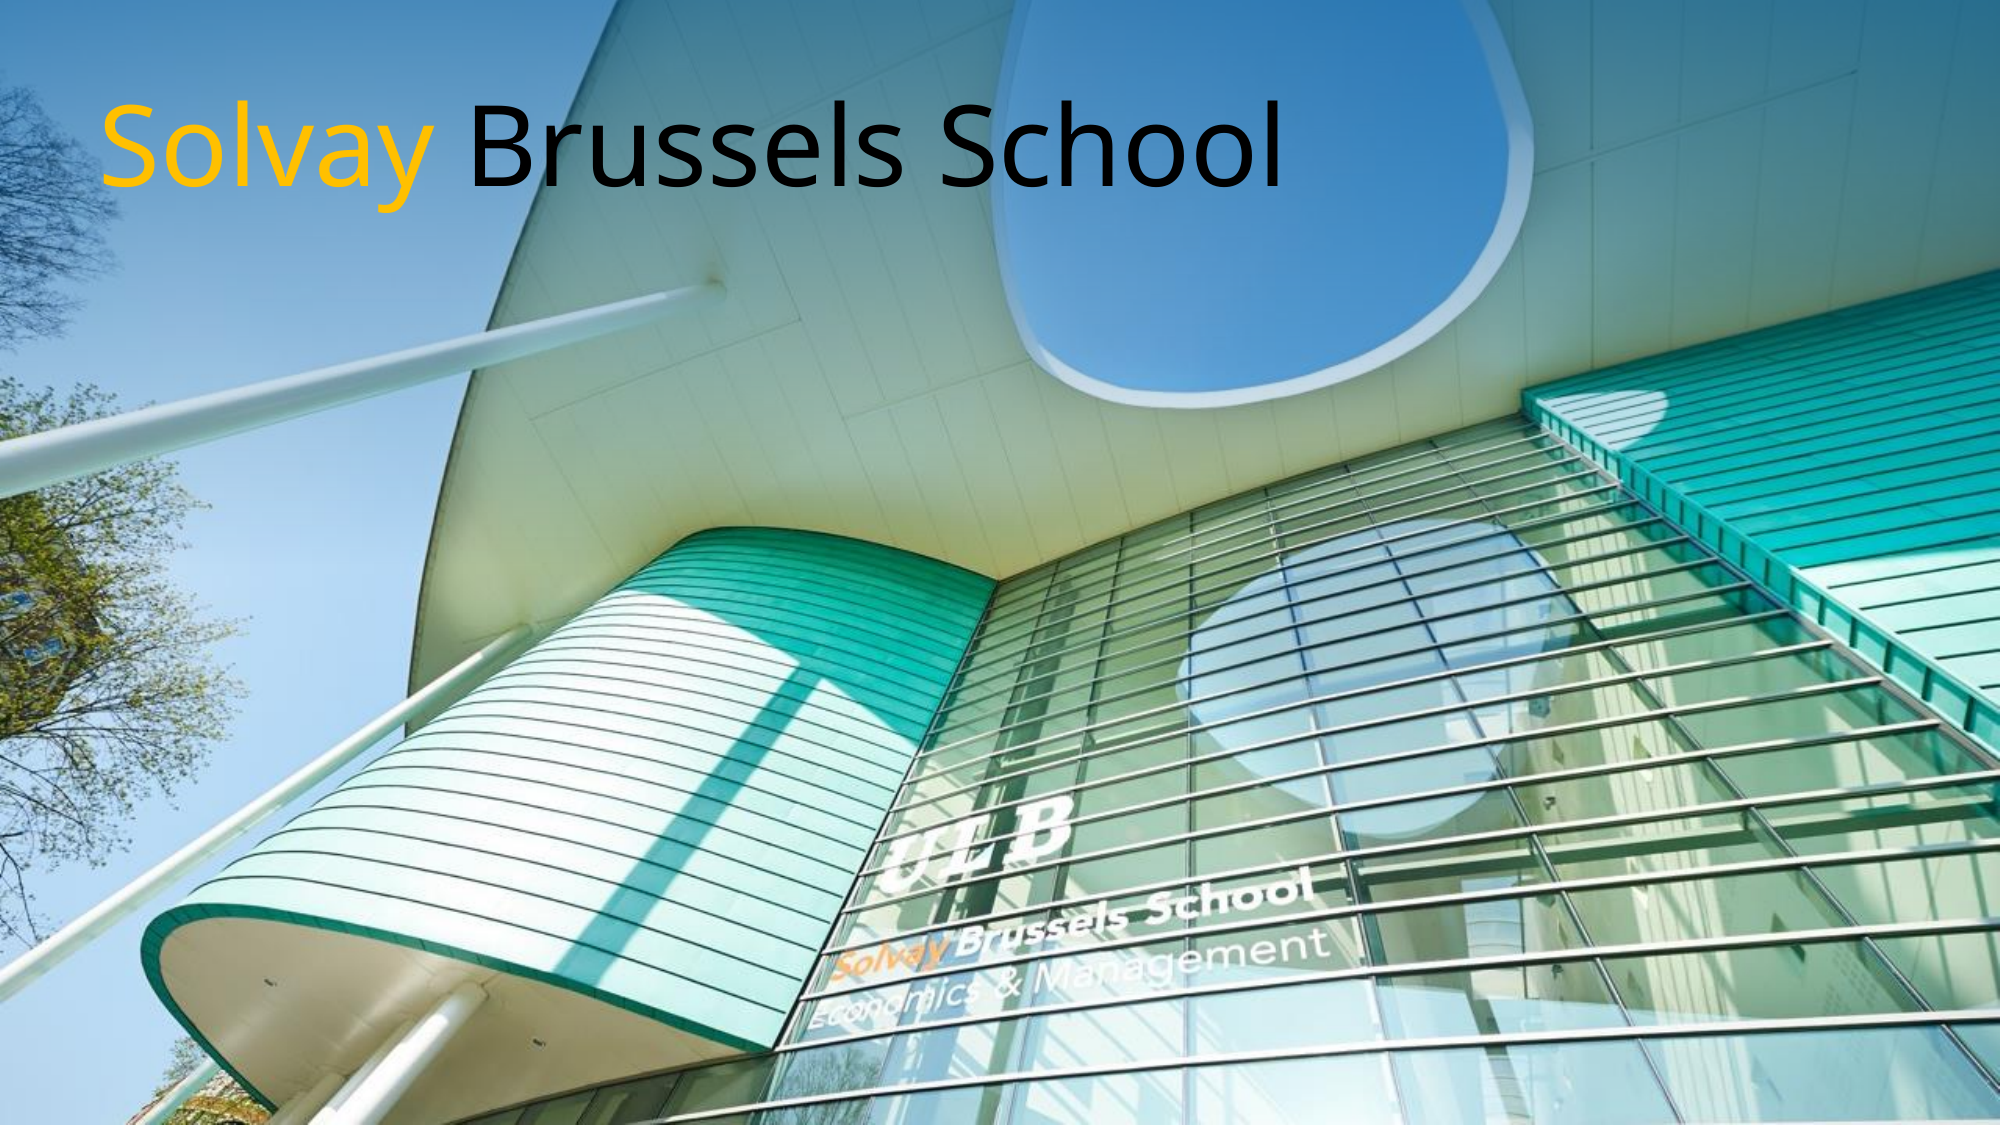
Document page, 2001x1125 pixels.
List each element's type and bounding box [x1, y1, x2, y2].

list [0, 0, 2000, 1125]
